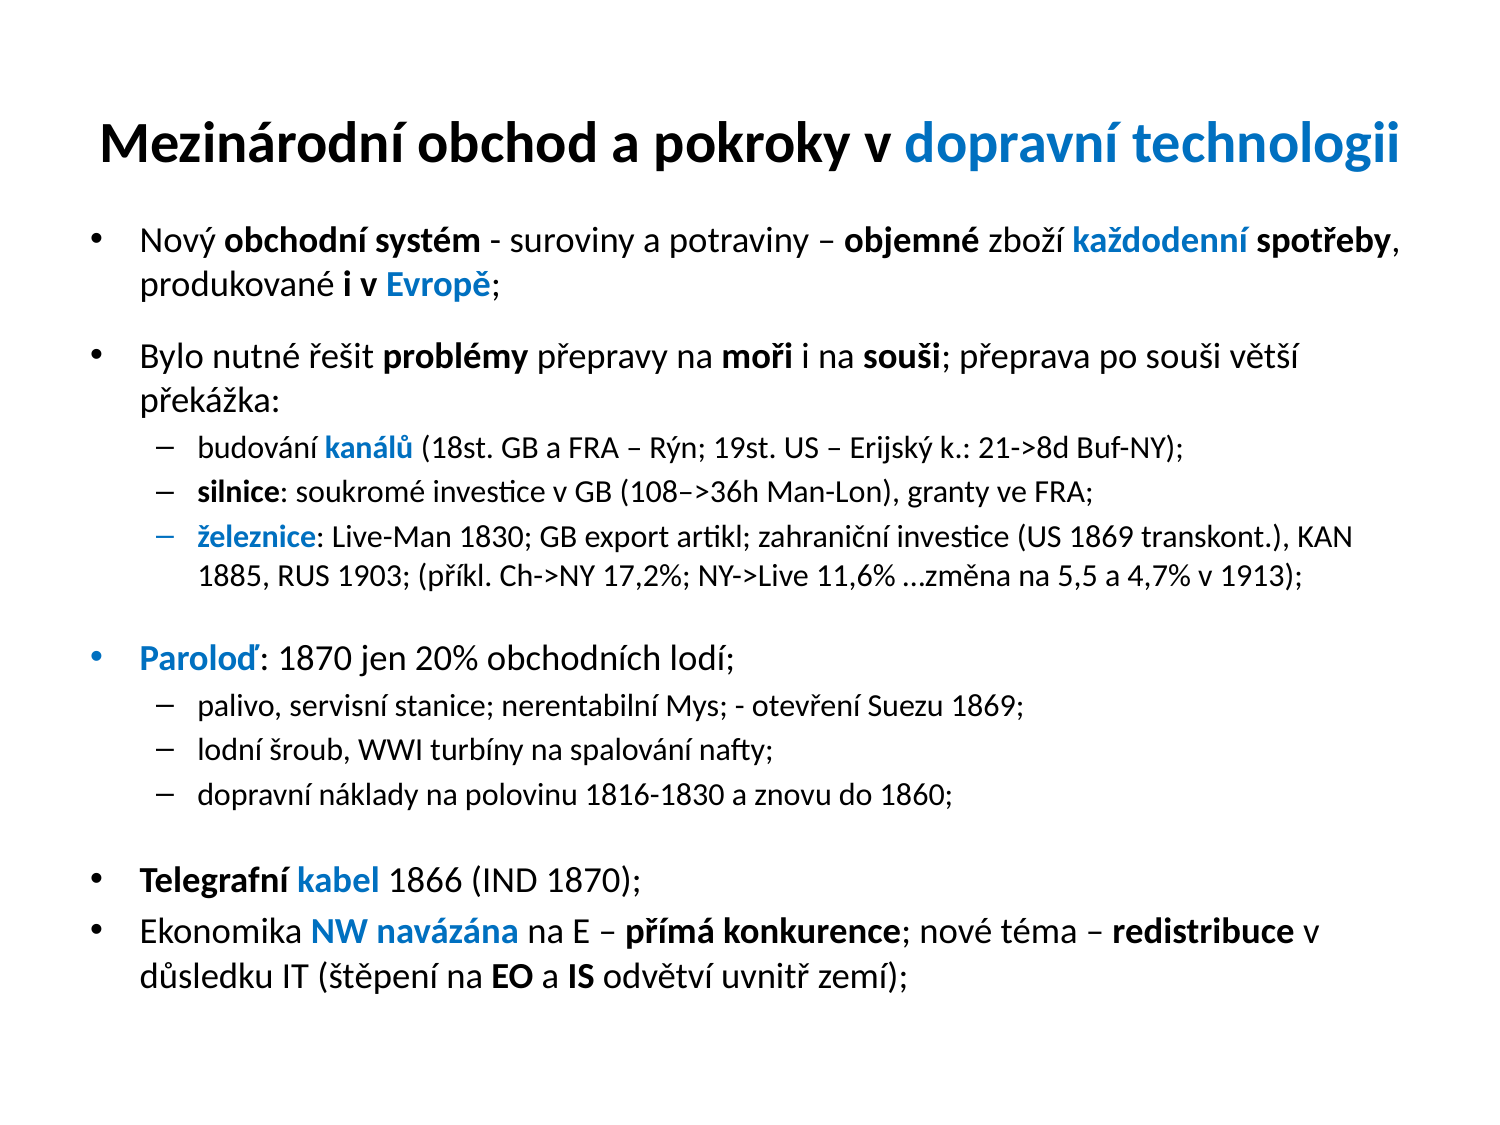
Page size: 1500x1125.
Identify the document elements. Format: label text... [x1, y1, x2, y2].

title Mezinárodní obchod a pokroky v dopravní technologii [75, 45, 1425, 208]
list Nový obchodní systém - suroviny a potraviny – objemné zboží každodenní spotřeby, produkované i v Evropě; Bylo nutné řešit problémy přepravy na moři i na souši; přeprava po souši větší překážka: budování kanálů (18st. GB a FRA – Rýn; 19st. US – Erijský k.: 21->8d Buf-NY); silnice: soukromé investice v GB (108–>36h Man-Lon), granty ve FRA; železnice: Live-Man 1830; GB export artikl; zahraniční investice (US 1869 transkont.), KAN 1885, RUS 1903; (příkl. Ch->NY 17,2%; NY->Live 11,6% …změna na 5,5 a 4,7% v 1913); Paroloď: 1870 jen 20% obchodních lodí; palivo, servisní stanice; nerentabilní Mys; - otevření Suezu 1869; lodní šroub, WWI turbíny na spalování nafty; dopravní náklady na polovinu 1816-1830 a znovu do 1860; Telegrafní kabel 1866 (IND 1870); Ekonomika NW navázána na E – přímá konkurence; nové téma – redistribuce v důsledku IT (štěpení na EO a IS odvětví uvnitř zemí); [75, 208, 1425, 1005]
